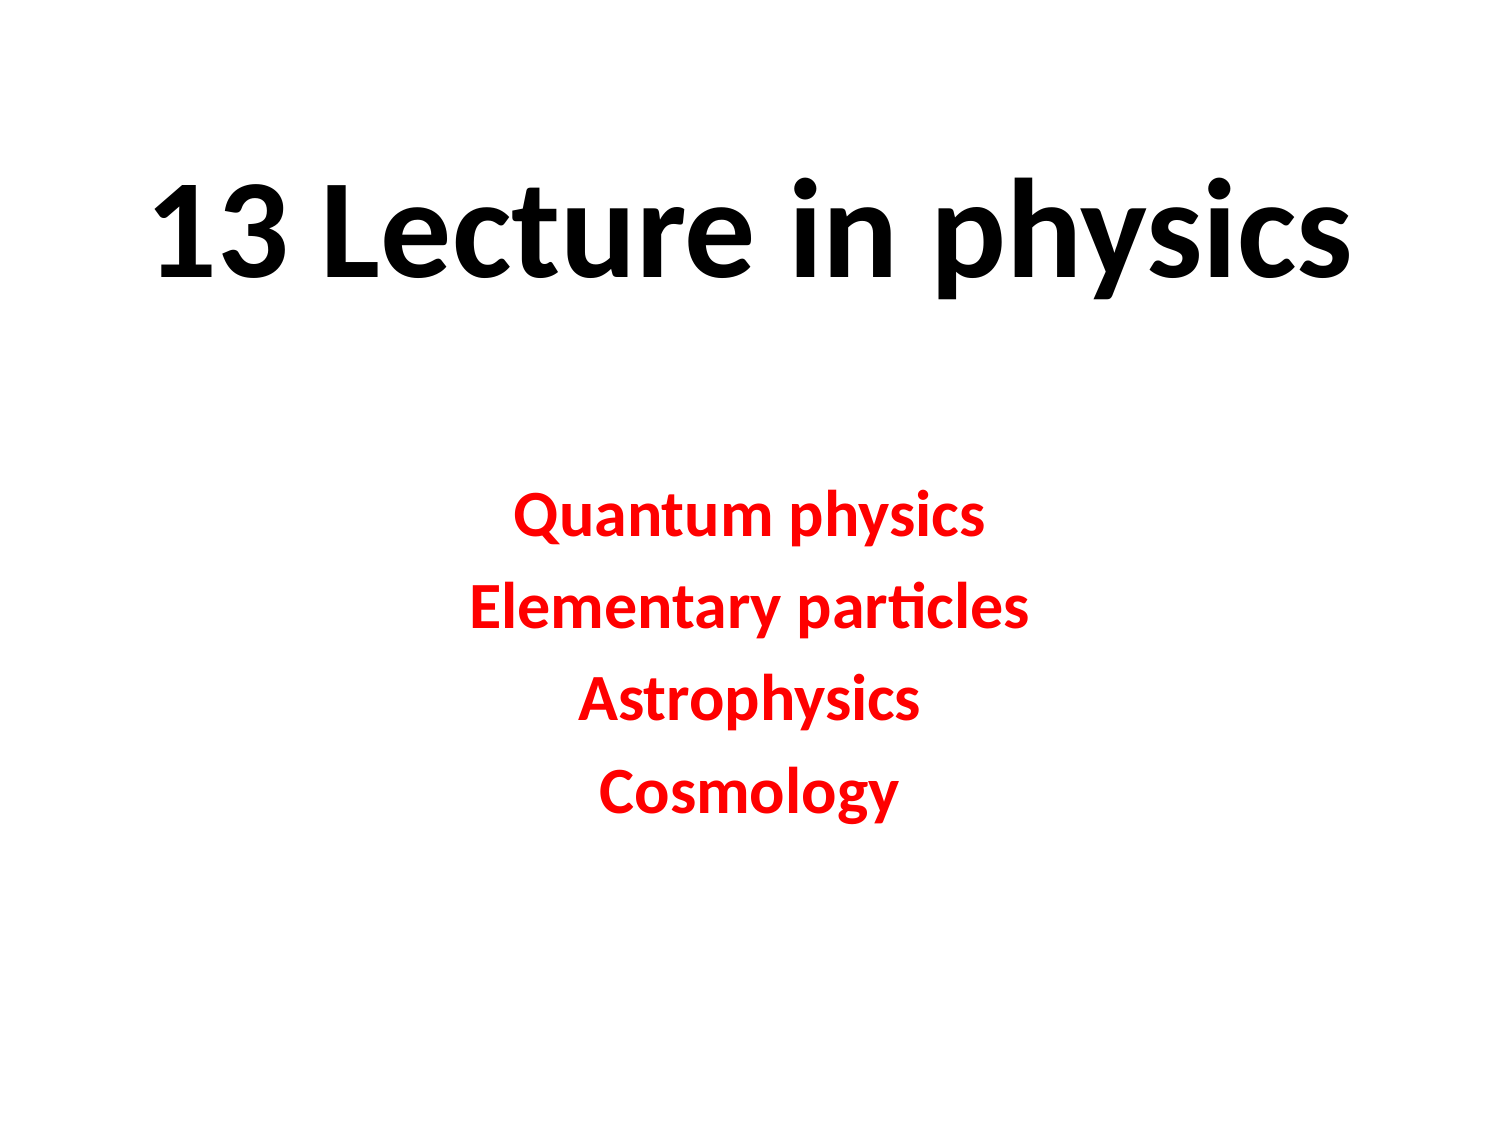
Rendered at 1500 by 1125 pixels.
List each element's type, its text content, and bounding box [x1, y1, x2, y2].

title 13 Lecture in physics [112, 99, 1388, 342]
subtitle Quantum physics Elementary particles Astrophysics Cosmology [225, 462, 1275, 838]
